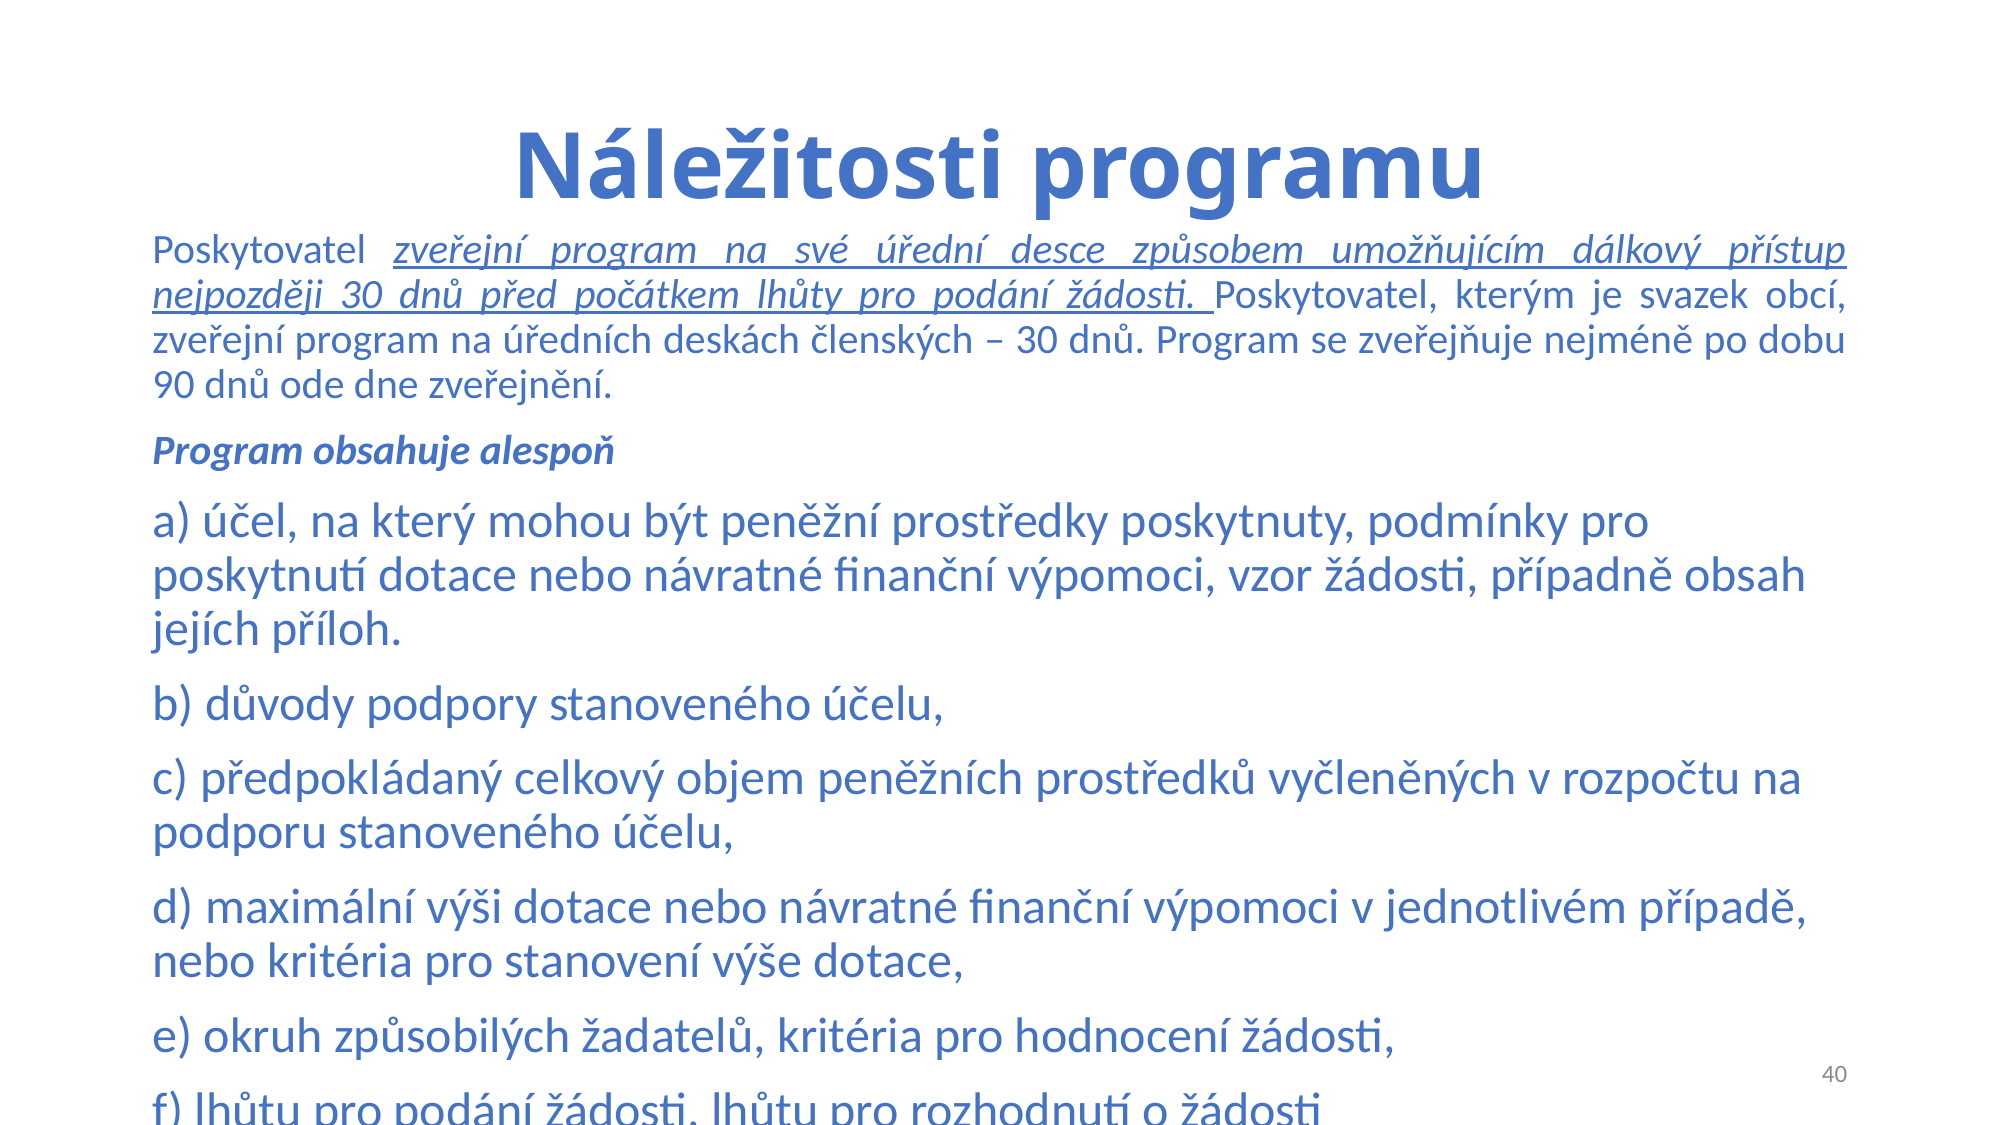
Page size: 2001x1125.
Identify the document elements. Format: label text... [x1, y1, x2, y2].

list Poskytovatel zveřejní program na své úřední desce způsobem umožňujícím dálkový přístup nejpozději 30 dnů před počátkem lhůty pro podání žádosti. Poskytovatel, kterým je svazek obcí, zveřejní program na úředních deskách členských – 30 dnů. Program se zveřejňuje nejméně po dobu 90 dnů ode dne zveřejnění. Program obsahuje alespoň a) účel, na který mohou být peněžní prostředky poskytnuty, podmínky pro poskytnutí dotace nebo návratné finanční výpomoci, vzor žádosti, případně obsah jejích příloh. b) důvody podpory stanoveného účelu, c) předpokládaný celkový objem peněžních prostředků vyčleněných v rozpočtu na podporu stanoveného účelu, d) maximální výši dotace nebo návratné finanční výpomoci v jednotlivém případě, nebo kritéria pro stanovení výše dotace, e) okruh způsobilých žadatelů, kritéria pro hodnocení žádosti, f) lhůtu pro podání žádosti, lhůtu pro rozhodnutí o žádosti [137, 219, 1863, 1042]
slide_number 40 [1412, 1042, 1863, 1103]
title Náležitosti programu [137, 59, 1863, 219]
